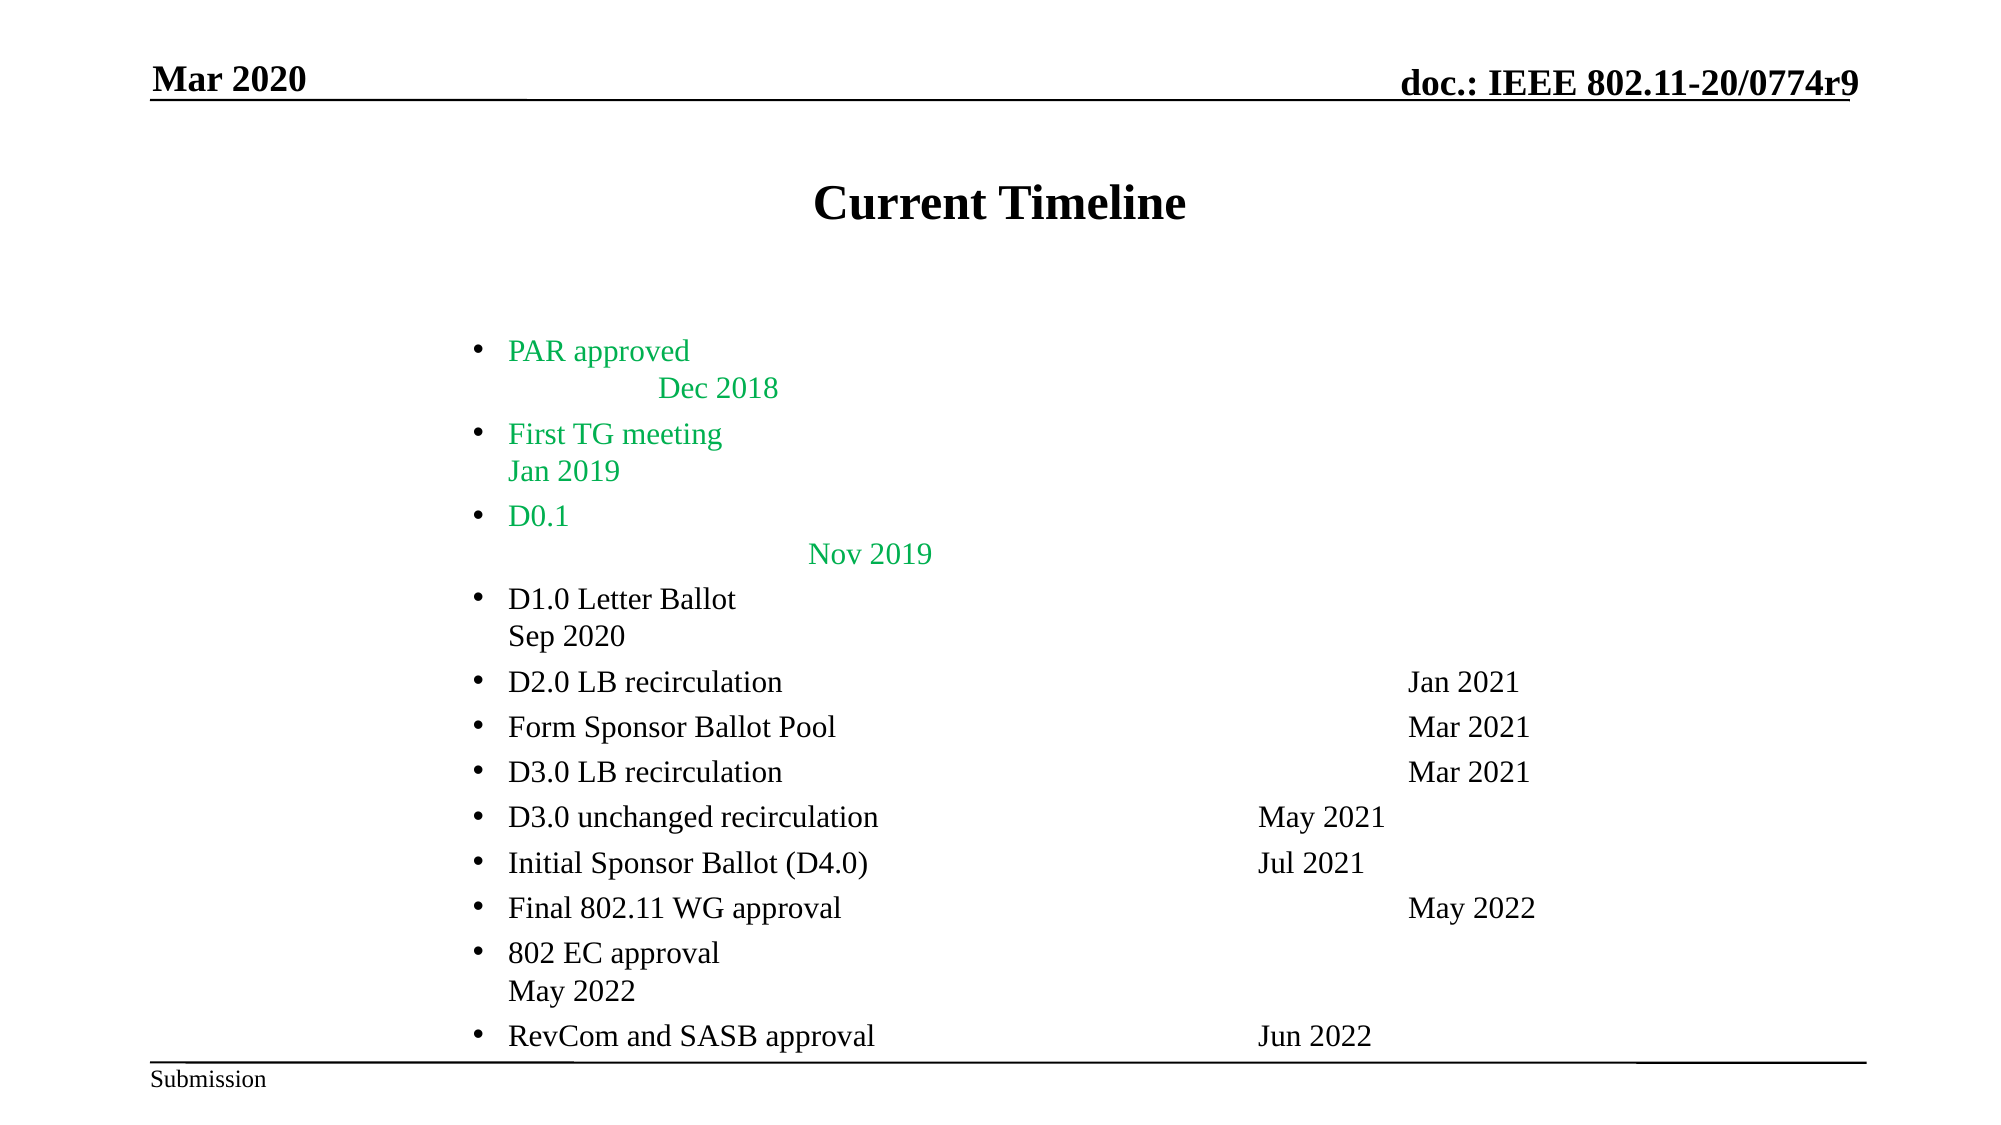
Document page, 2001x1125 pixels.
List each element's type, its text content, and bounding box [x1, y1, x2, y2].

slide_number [152, 54, 563, 100]
list PAR approved Dec 2018 First TG meeting Jan 2019 D0.1 Nov 2019 D1.0 Letter Ballot Sep 2020 D2.0 LB recirculation Jan 2021 Form Sponsor Ballot Pool Mar 2021 D3.0 LB recirculation Mar 2021 D3.0 unchanged recirculation May 2021 Initial Sponsor Ballot (D4.0) Jul 2021 Final 802.11 WG approval May 2022 802 EC approval May 2022 RevCom and SASB approval Jun 2022 [401, 322, 1599, 998]
title Current Timeline [149, 112, 1850, 288]
